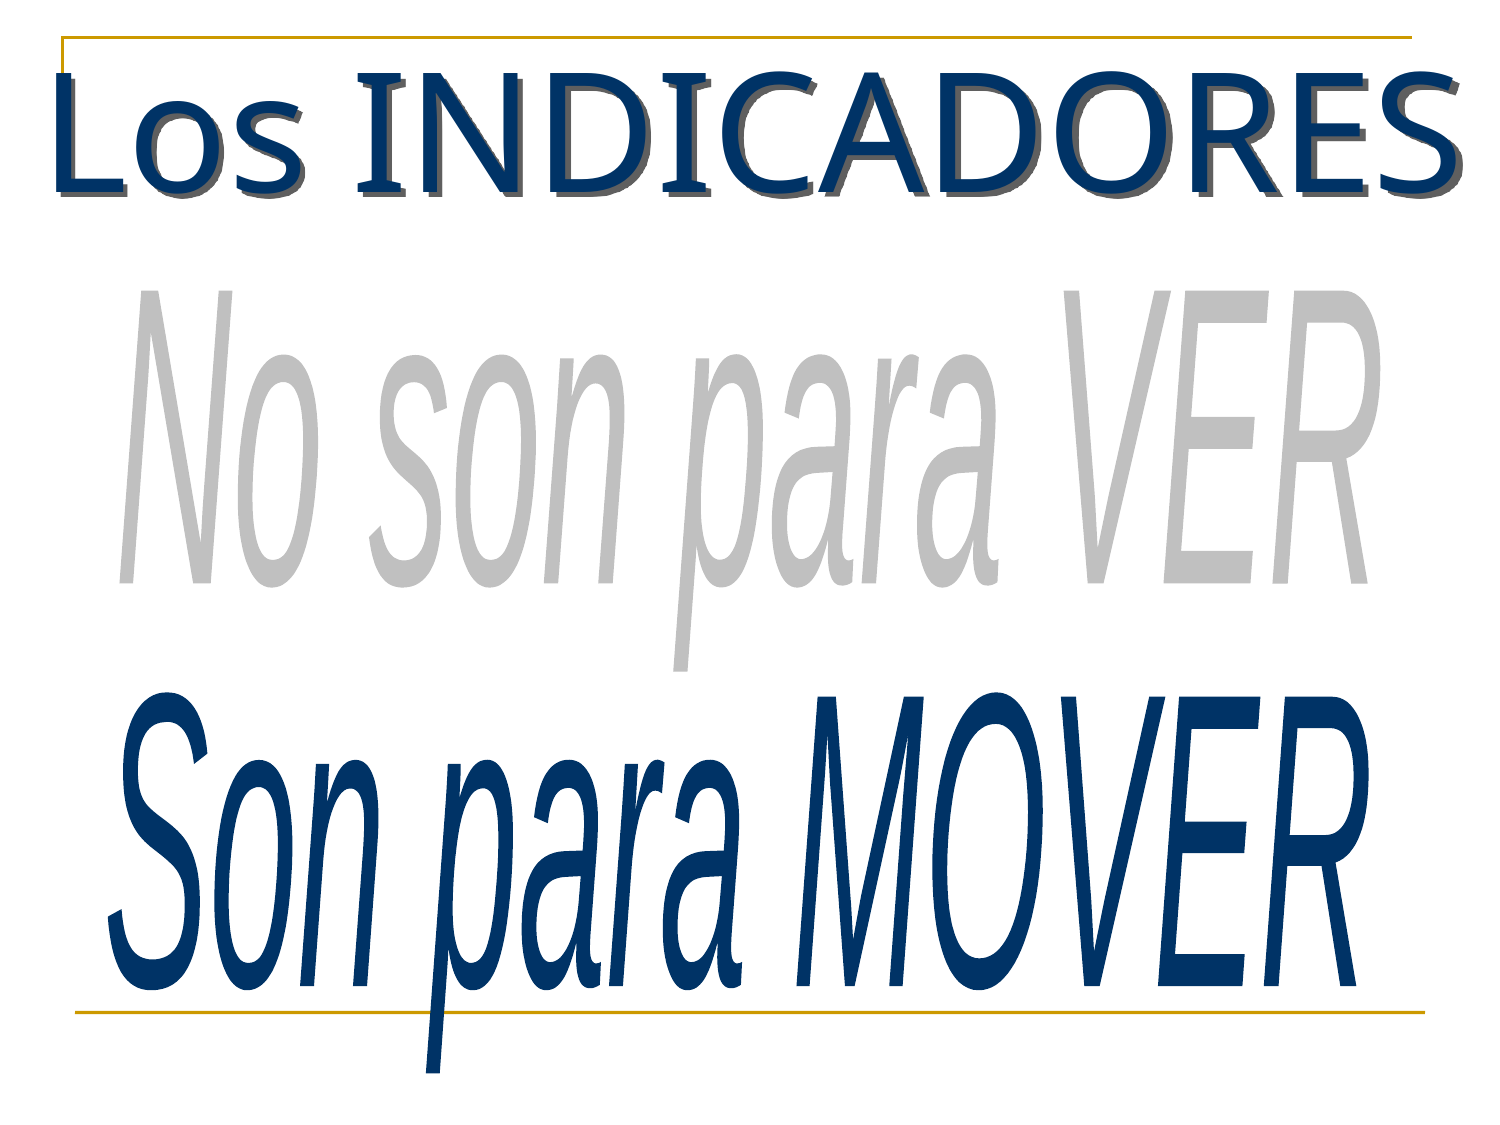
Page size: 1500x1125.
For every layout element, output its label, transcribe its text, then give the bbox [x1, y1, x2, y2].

text_box Los INDICADORES [25, 18, 1481, 234]
